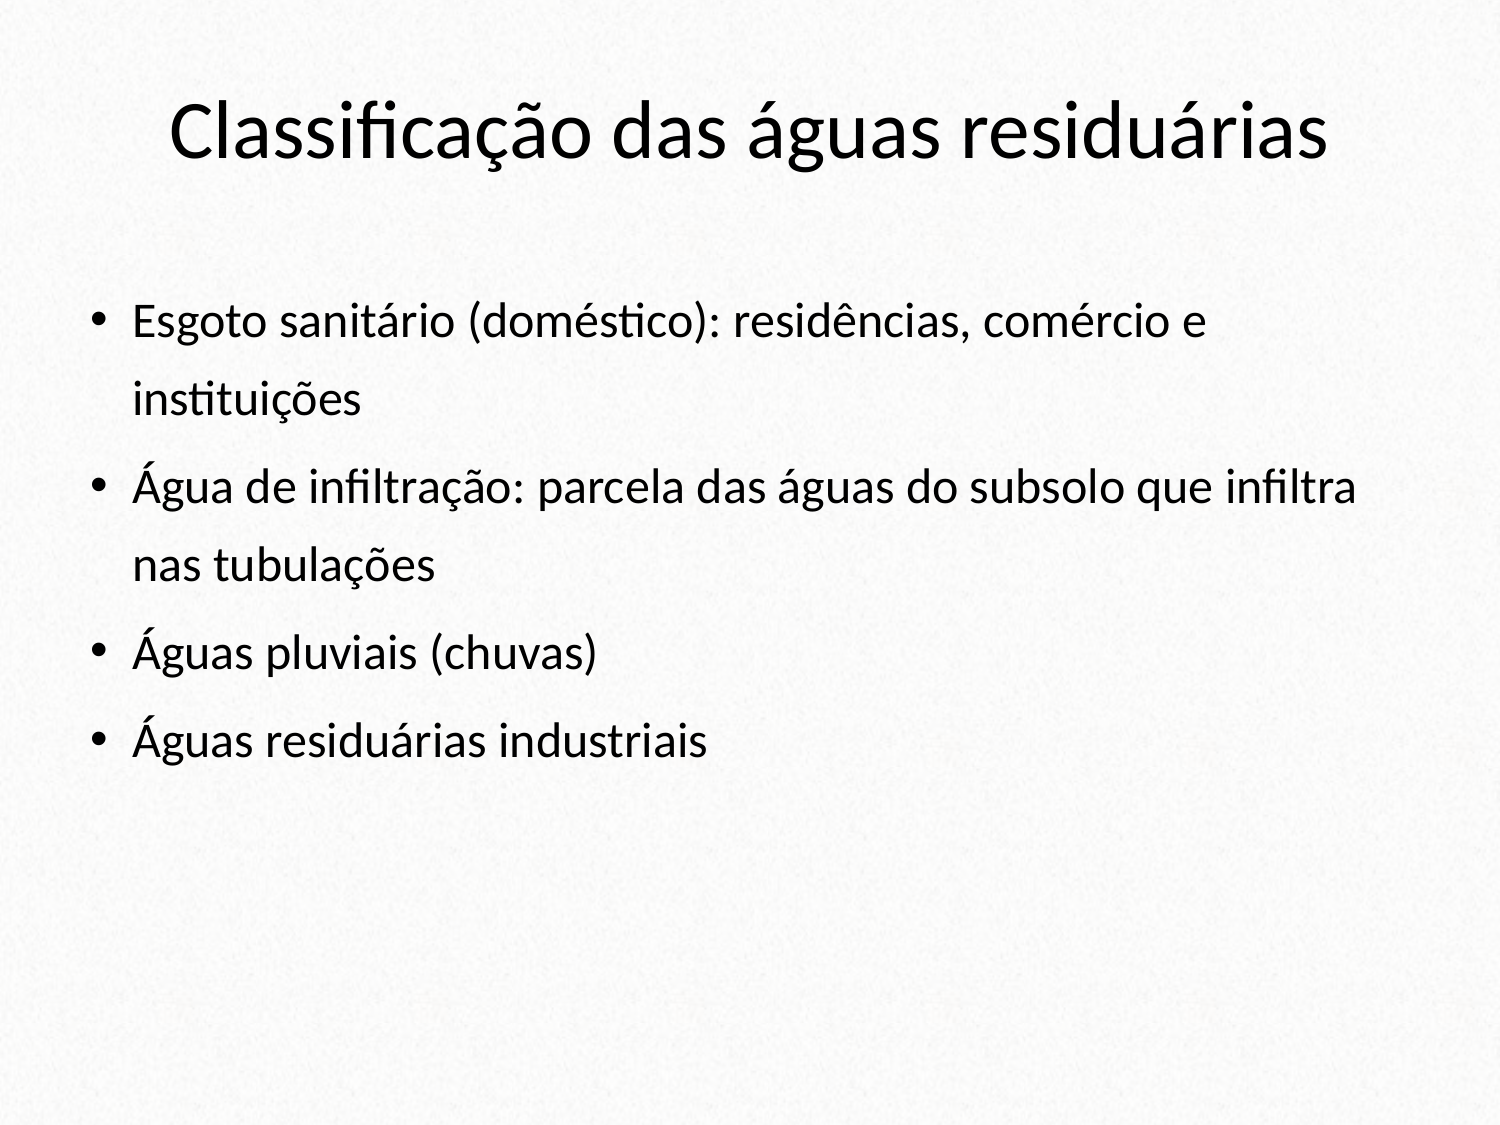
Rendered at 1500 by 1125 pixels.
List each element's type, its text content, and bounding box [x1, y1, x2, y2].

list Esgoto sanitário (doméstico): residências, comércio e instituições Água de infiltração: parcela das águas do subsolo que infiltra nas tubulações Águas pluviais (chuvas) Águas residuárias industriais [75, 262, 1425, 1063]
title Classificação das águas residuárias [75, 31, 1425, 219]
